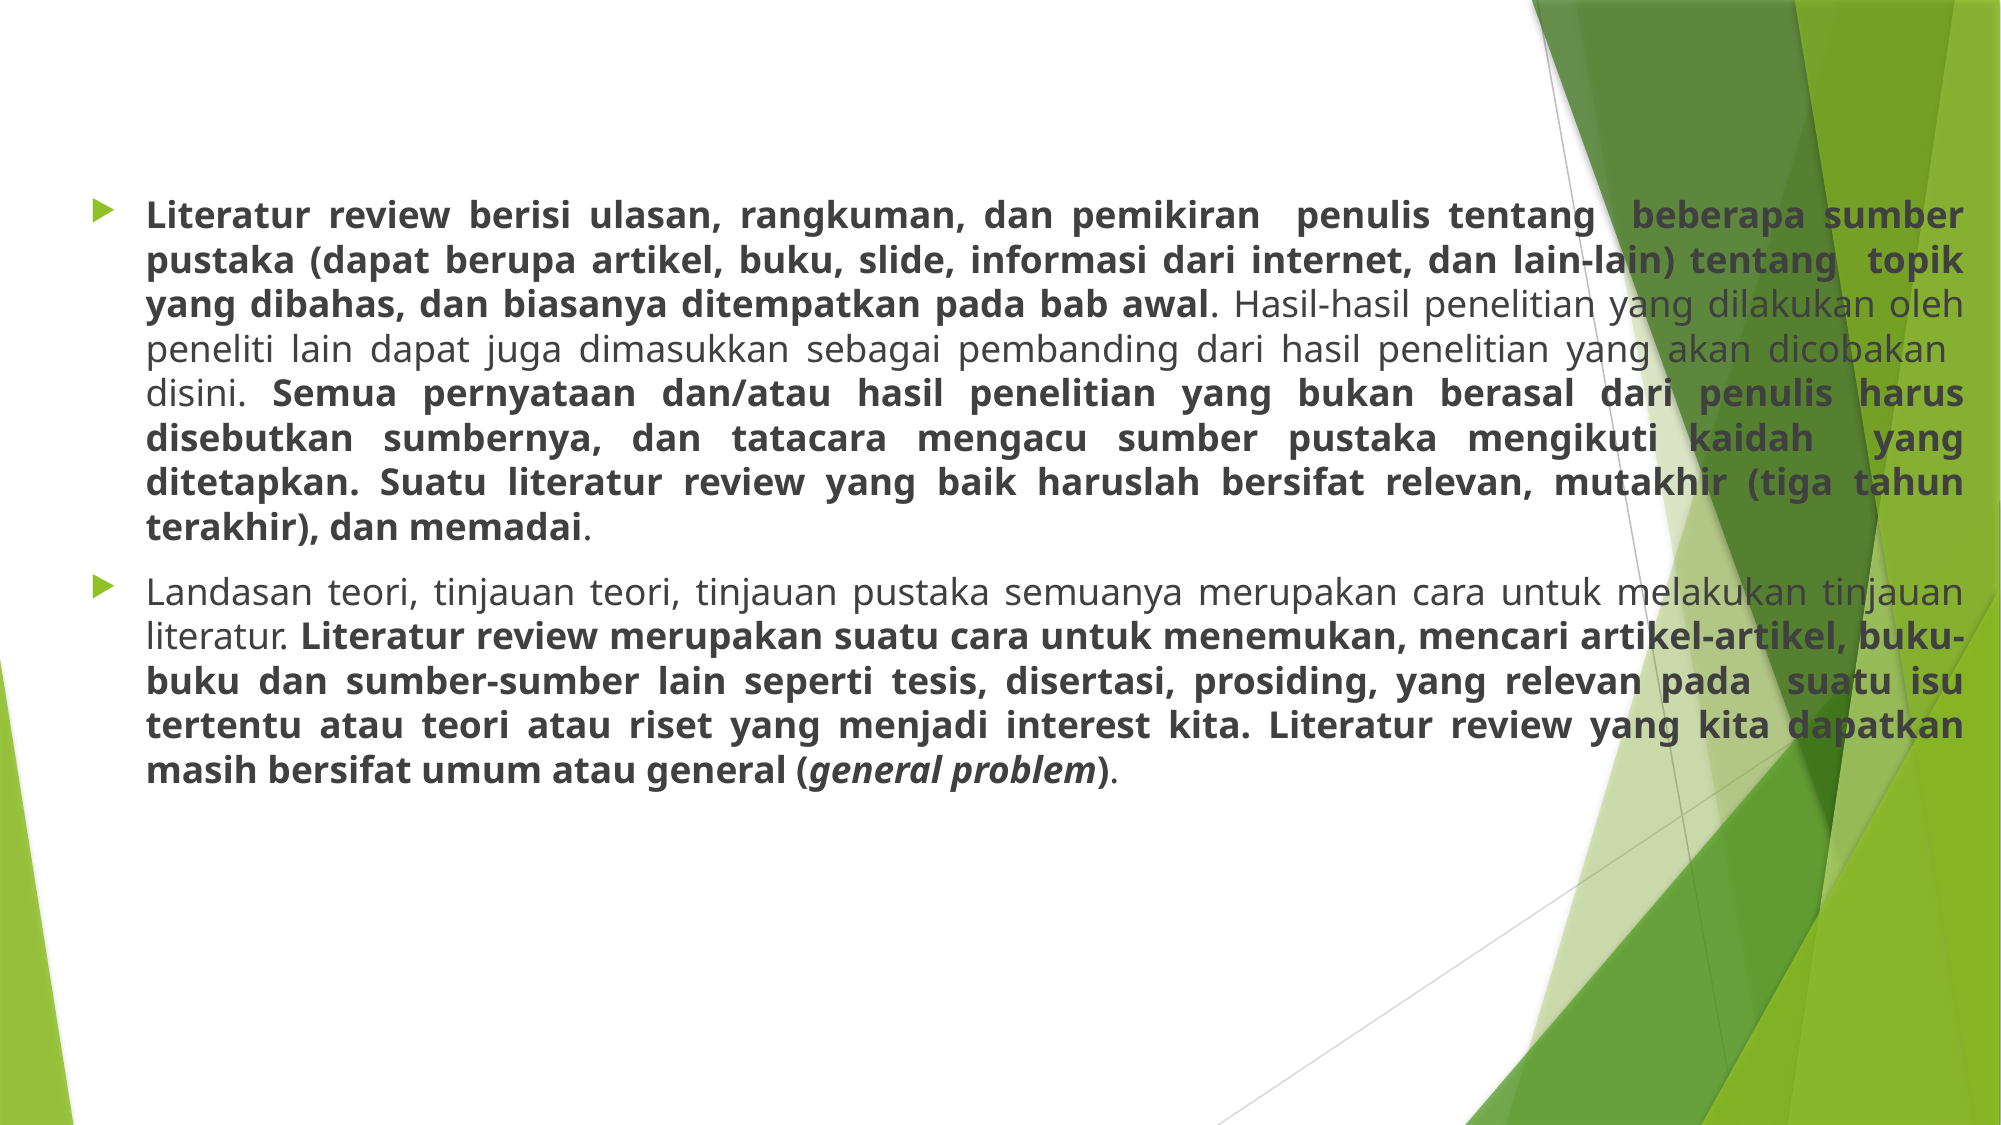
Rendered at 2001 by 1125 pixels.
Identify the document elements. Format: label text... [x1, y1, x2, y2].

list Literatur review berisi ulasan, rangkuman, dan pemikiran penulis tentang beberapa sumber pustaka (dapat berupa artikel, buku, slide, informasi dari internet, dan lain-lain) tentang topik yang dibahas, dan biasanya ditempatkan pada bab awal. Hasil-hasil penelitian yang dilakukan oleh peneliti lain dapat juga dimasukkan sebagai pembanding dari hasil penelitian yang akan dicobakan disini. Semua pernyataan dan/atau hasil penelitian yang bukan berasal dari penulis harus disebutkan sumbernya, dan tatacara mengacu sumber pustaka mengikuti kaidah yang ditetapkan. Suatu literatur review yang baik haruslah bersifat relevan, mutakhir (tiga tahun terakhir), dan memadai. Landasan teori, tinjauan teori, tinjauan pustaka semuanya merupakan cara untuk melakukan tinjauan literatur. Literatur review merupakan suatu cara untuk menemukan, mencari artikel-artikel, buku-buku dan sumber-sumber lain seperti tesis, disertasi, prosiding, yang relevan pada suatu isu tertentu atau teori atau riset yang menjadi interest kita. Literatur review yang kita dapatkan masih bersifat umum atau general (general problem). [75, 184, 1980, 802]
